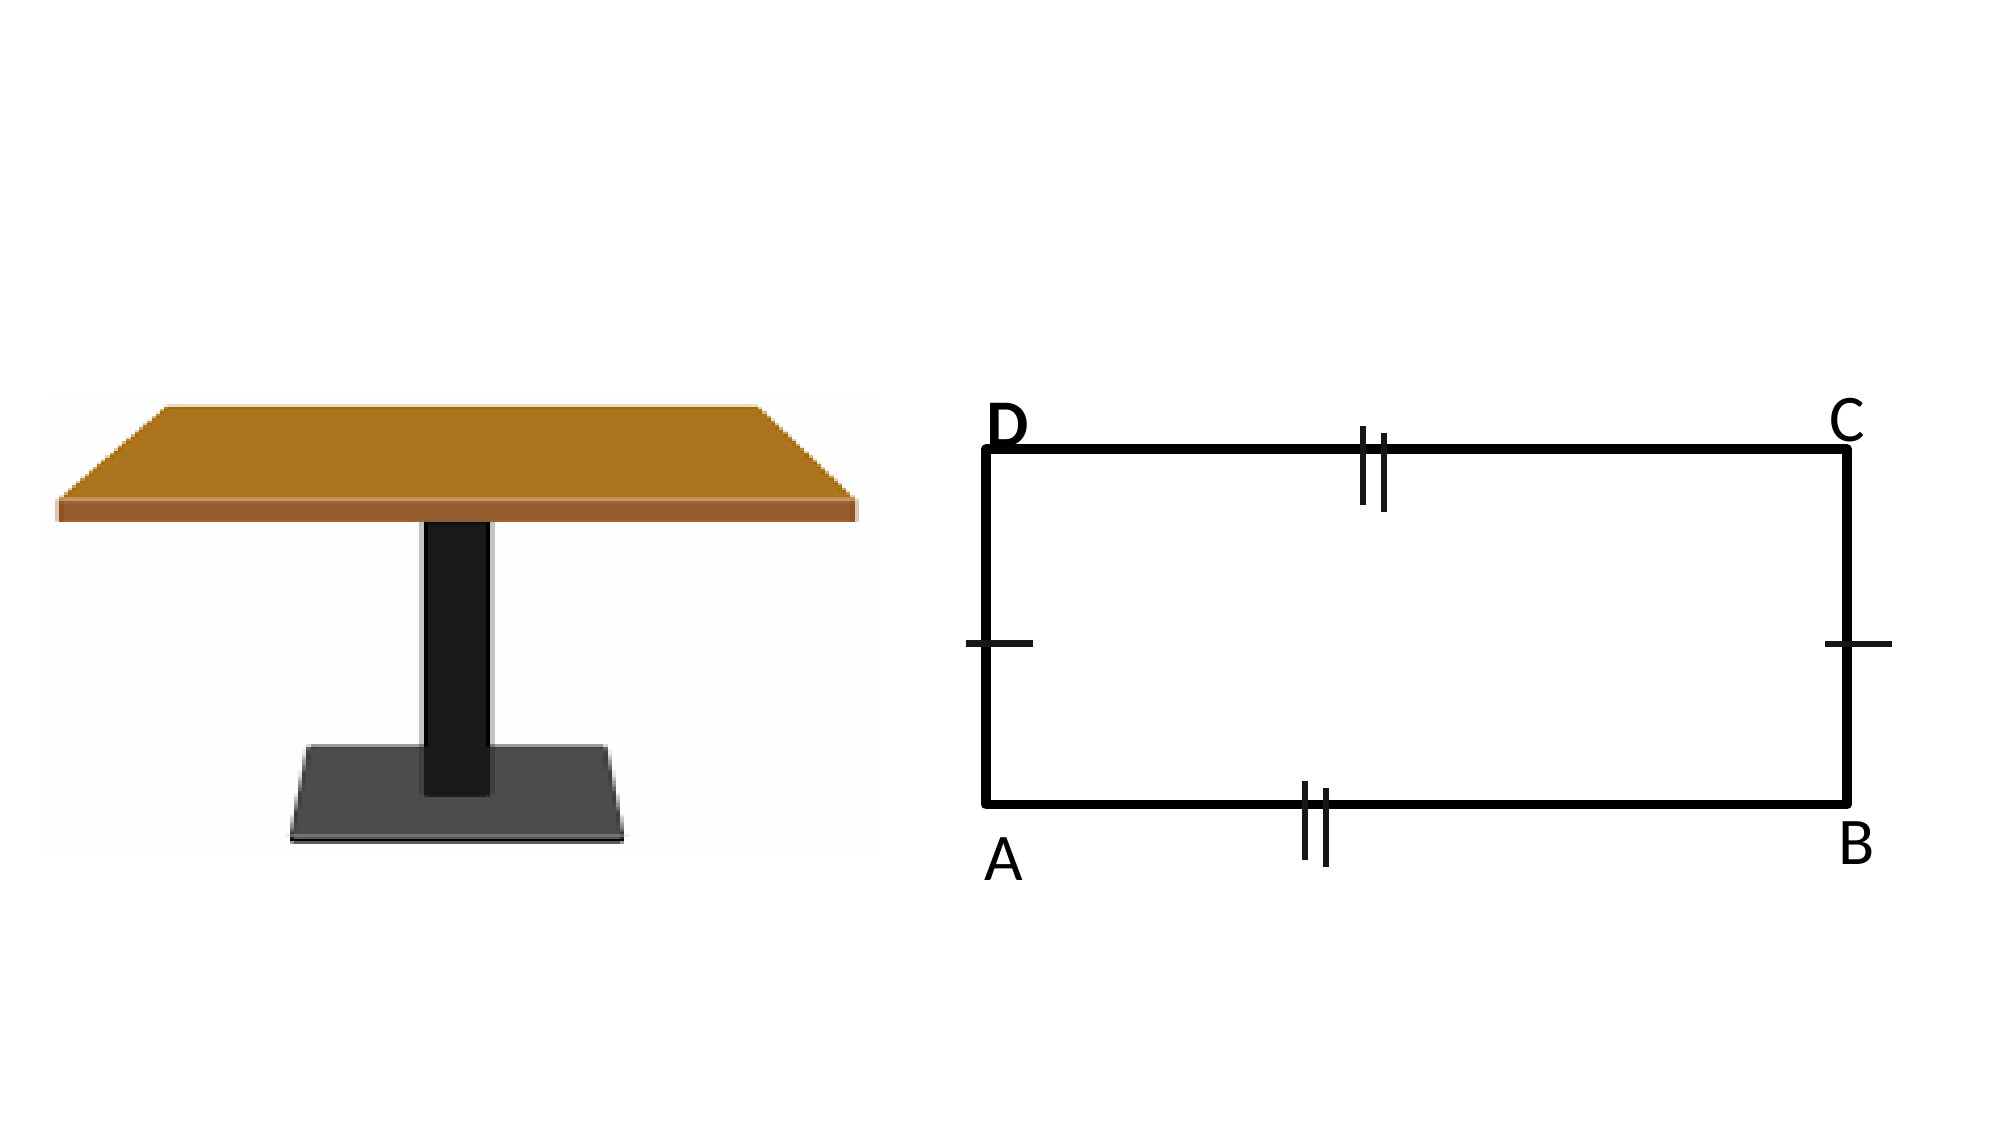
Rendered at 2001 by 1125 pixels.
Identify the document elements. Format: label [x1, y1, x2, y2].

picture [44, 397, 877, 854]
text_box [899, 366, 2000, 988]
